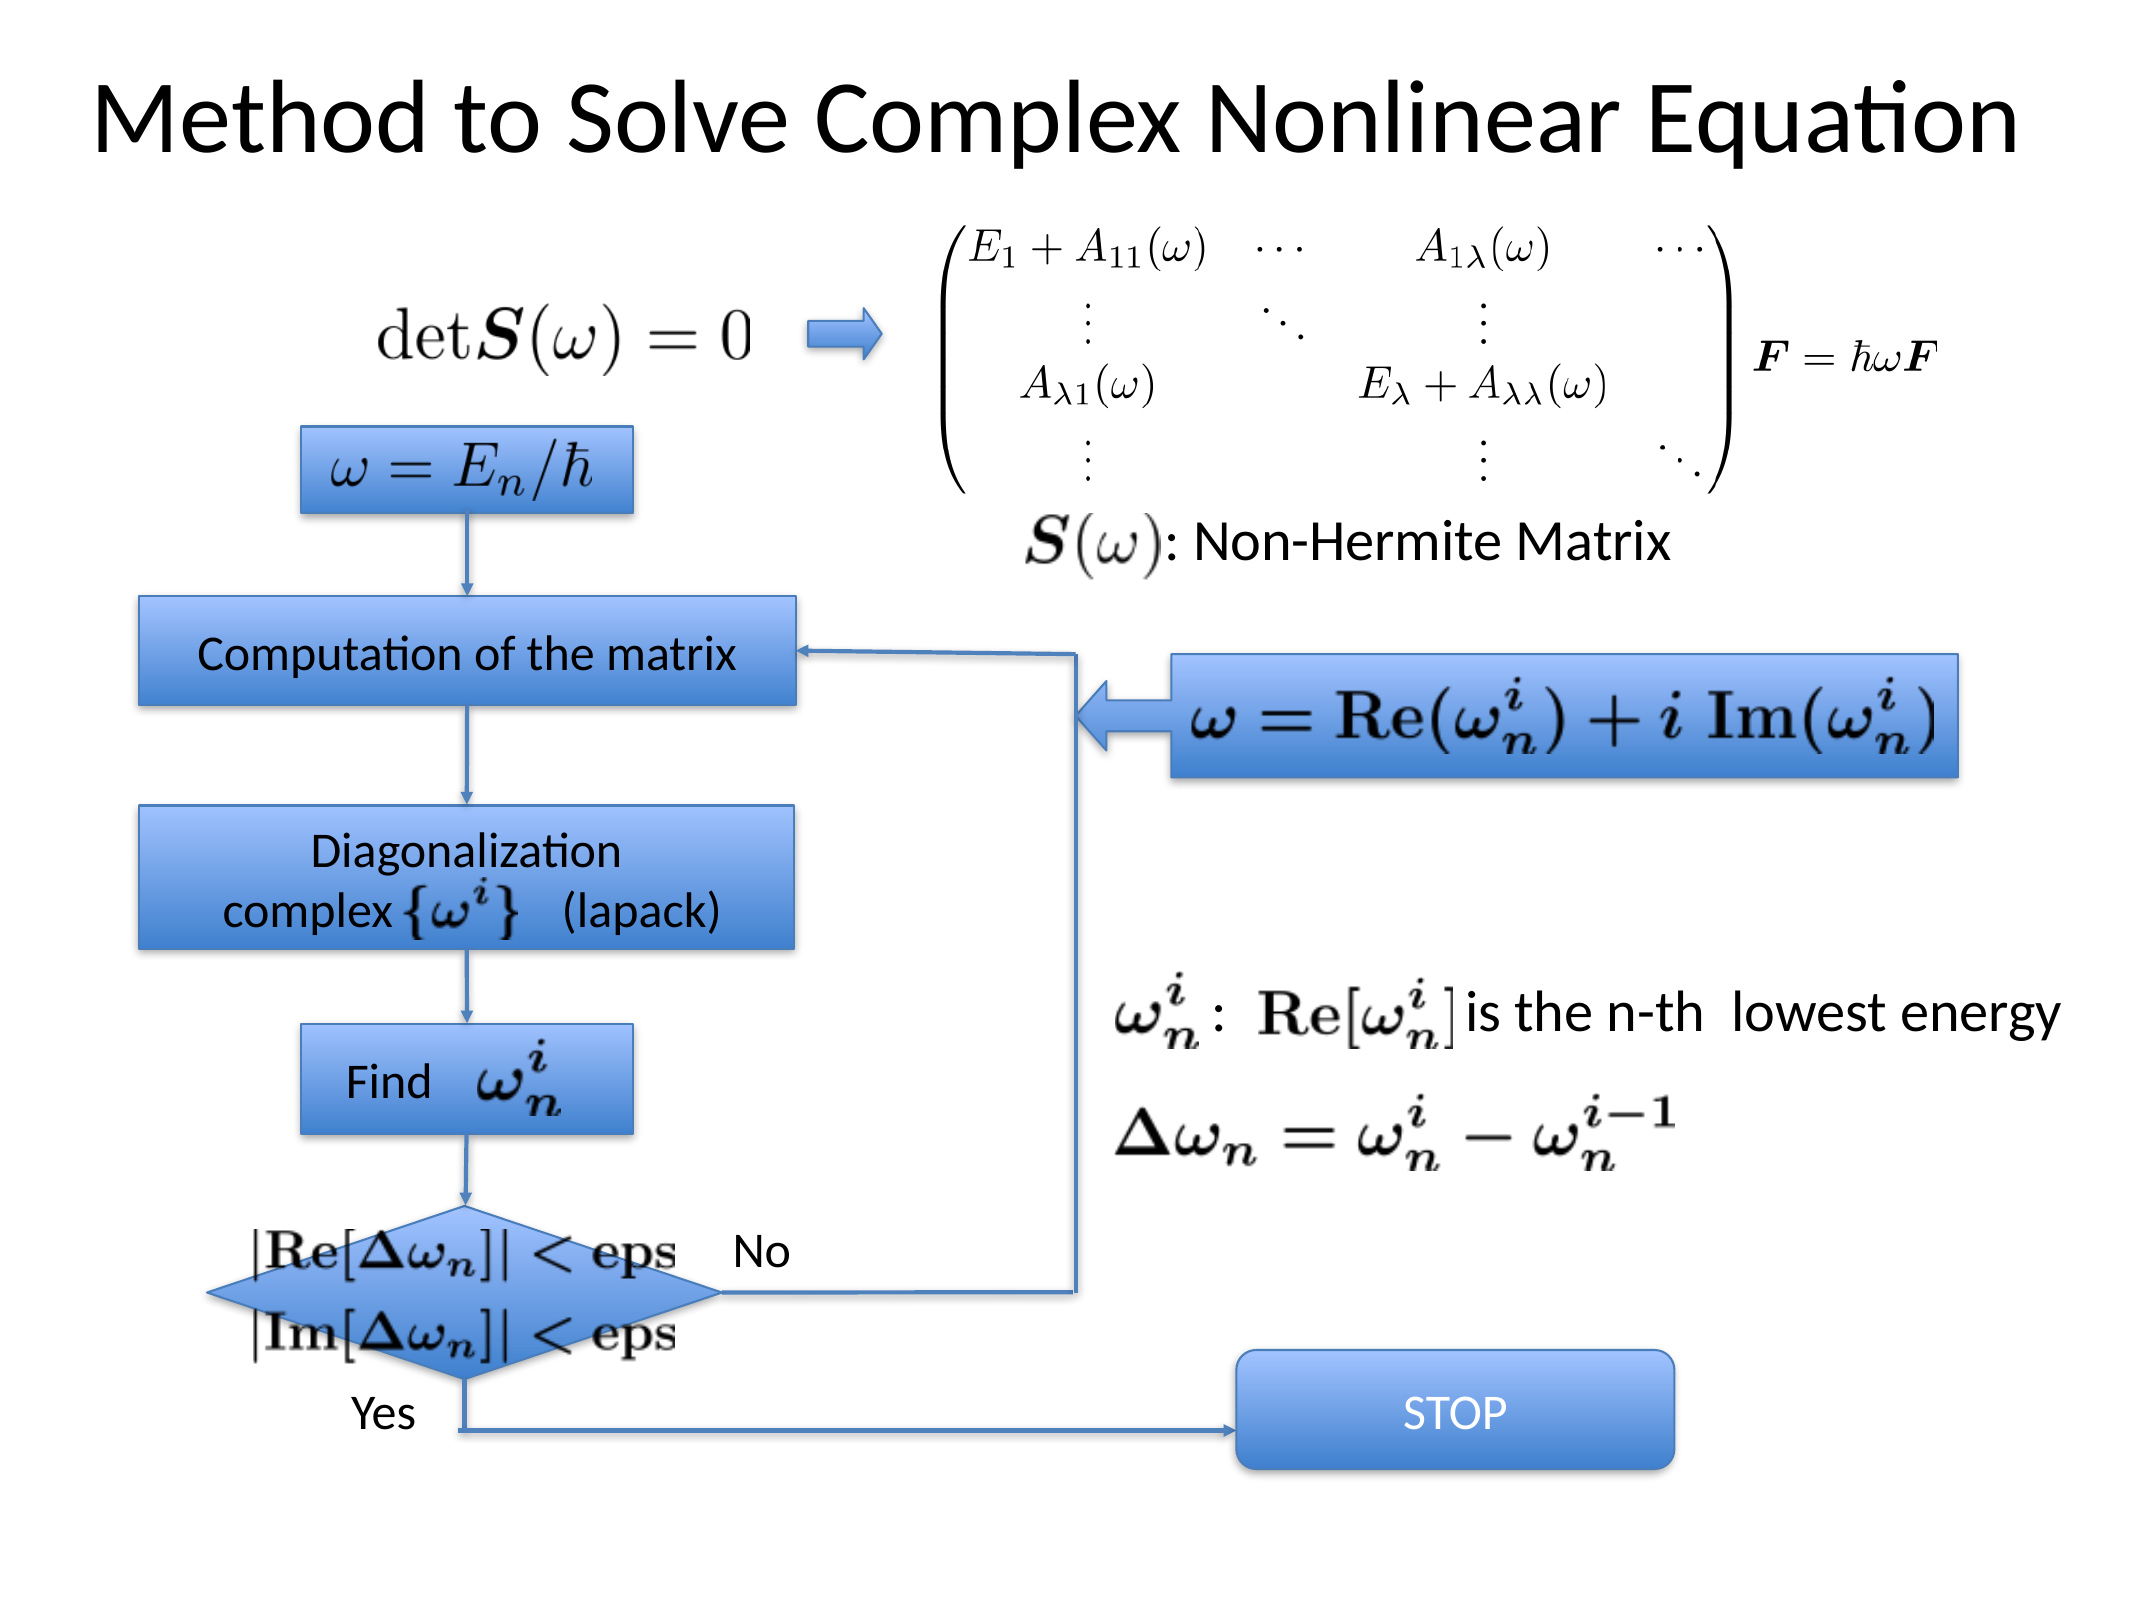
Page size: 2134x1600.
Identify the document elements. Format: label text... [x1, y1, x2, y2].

text_box [1081, 654, 1958, 778]
picture [377, 303, 750, 376]
text_box [460, 955, 474, 1017]
text_box [808, 308, 882, 360]
picture [401, 877, 518, 941]
text_box Yes [340, 1372, 473, 1451]
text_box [1236, 1349, 1675, 1470]
picture [1114, 1092, 1675, 1171]
text_box [206, 1278, 248, 1307]
picture [476, 1037, 561, 1116]
picture [253, 1229, 675, 1367]
text_box [683, 1279, 722, 1306]
picture [329, 438, 592, 501]
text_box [1114, 961, 2134, 1057]
title Method to Solve Complex Nonlinear Equation [43, 34, 2072, 188]
picture [1189, 675, 1935, 754]
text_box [138, 805, 795, 949]
text_box [461, 508, 474, 588]
text_box [473, 1372, 486, 1377]
text_box [301, 426, 634, 514]
picture [940, 225, 1937, 494]
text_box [1024, 490, 1736, 586]
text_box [138, 595, 796, 706]
text_box [459, 1141, 472, 1206]
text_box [301, 1023, 634, 1134]
text_box [460, 713, 474, 798]
text_box [804, 644, 1076, 657]
text_box [457, 1424, 1229, 1437]
text_box No [721, 1206, 867, 1288]
text_box [416, 1208, 513, 1222]
